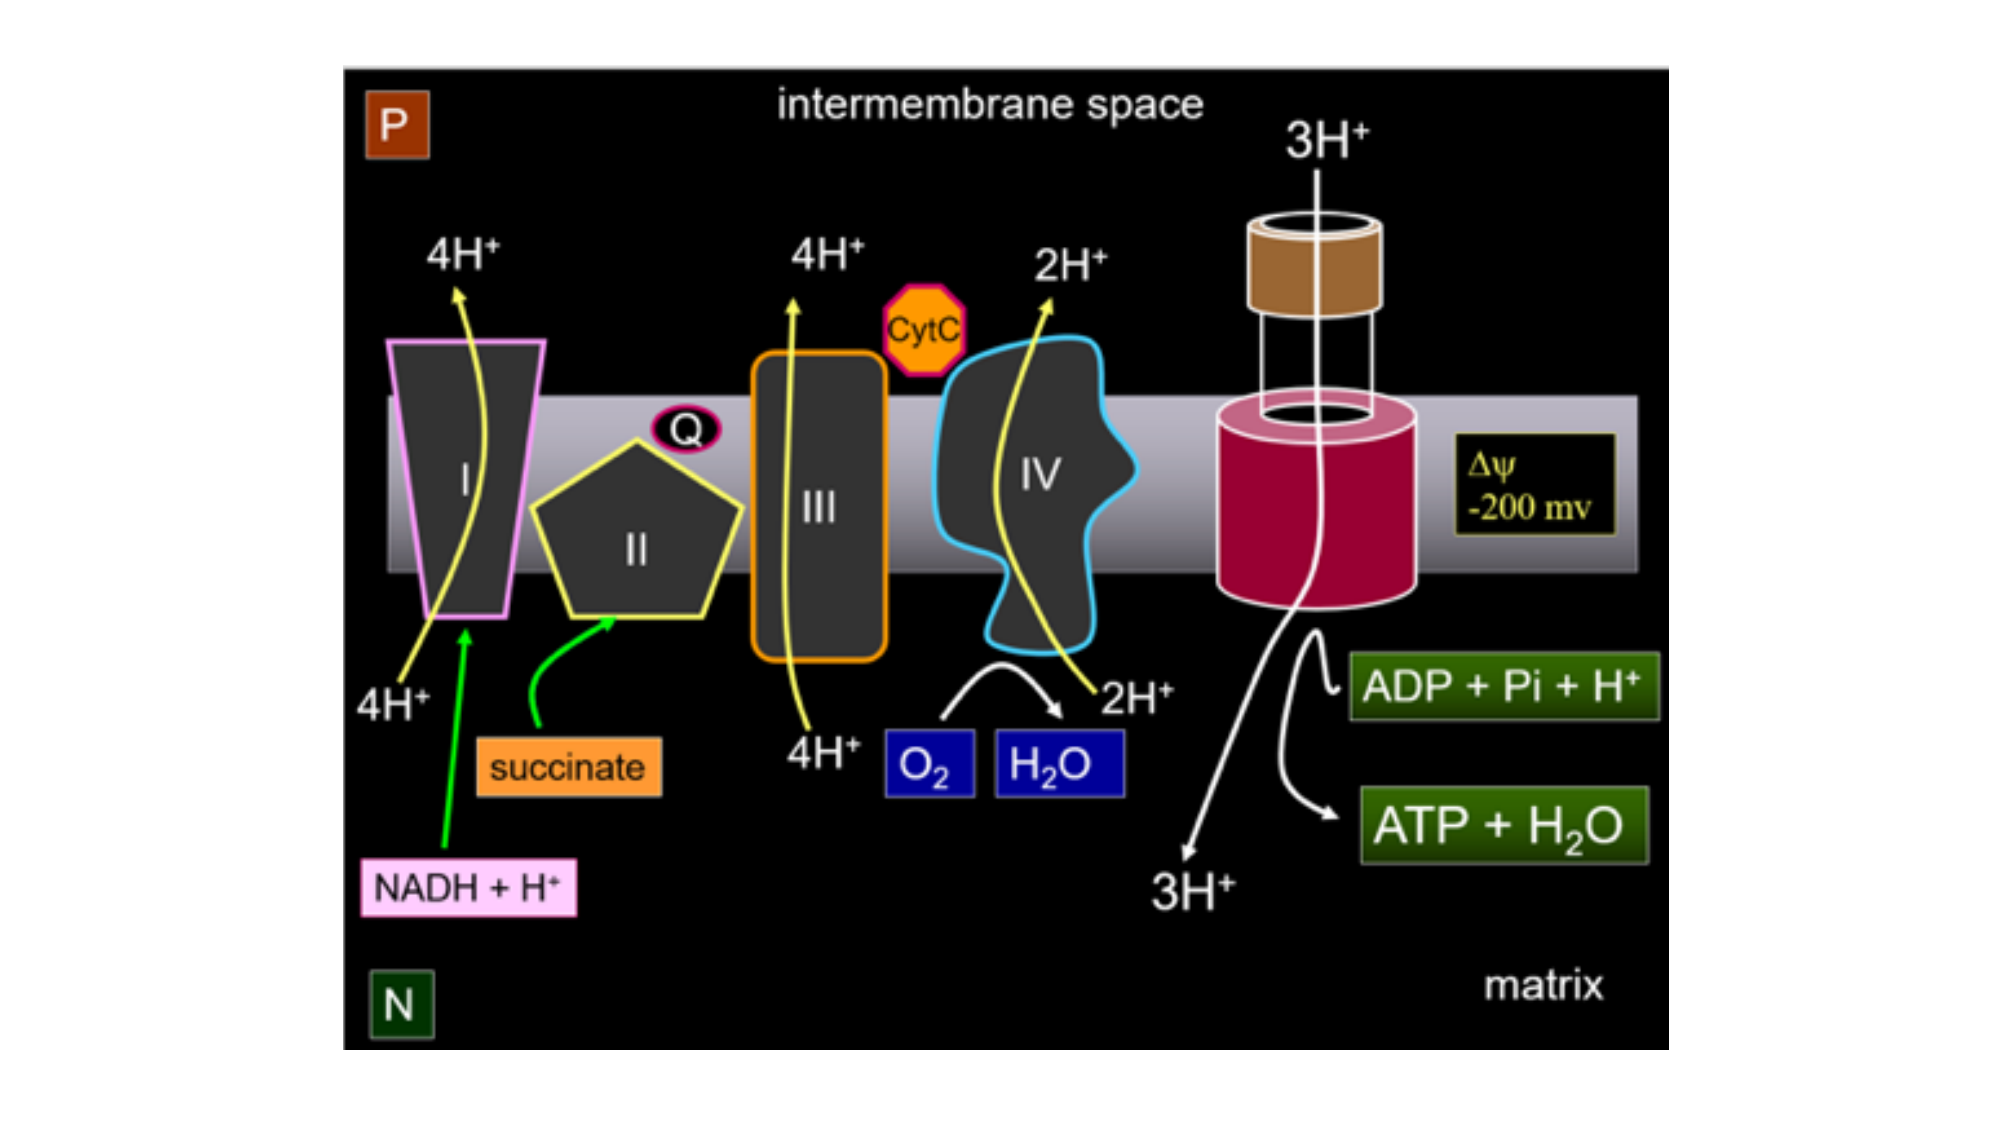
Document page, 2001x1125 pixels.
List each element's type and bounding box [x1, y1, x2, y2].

picture [343, 65, 1669, 1050]
